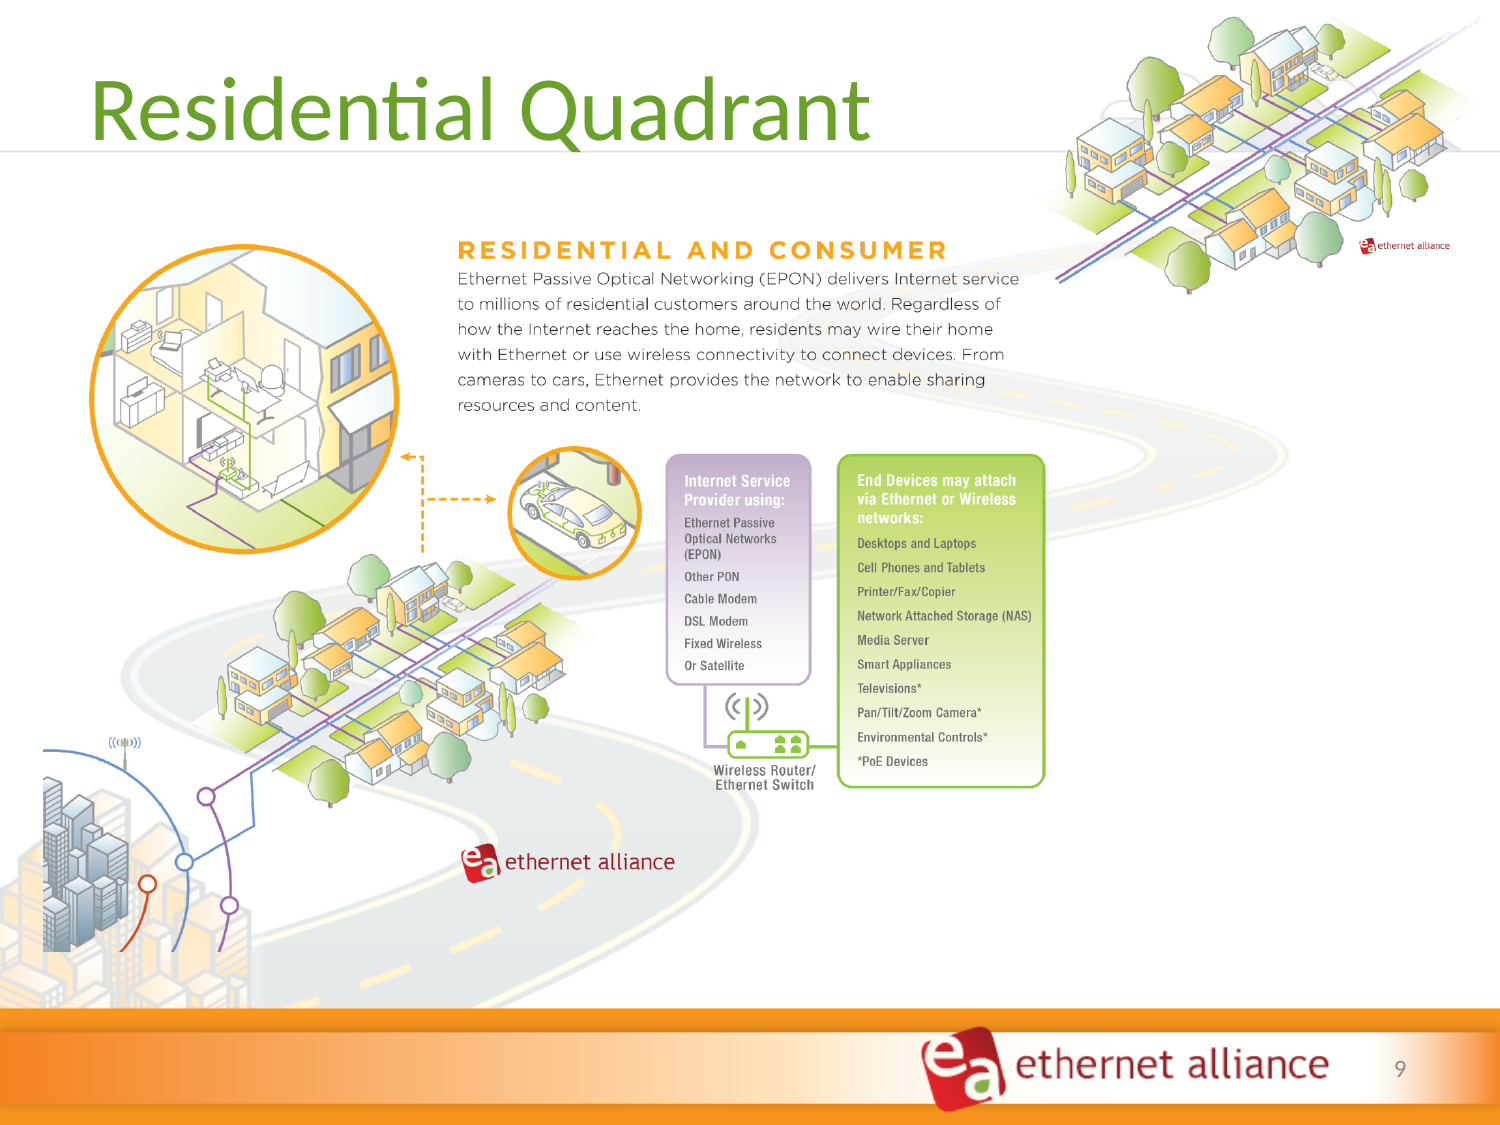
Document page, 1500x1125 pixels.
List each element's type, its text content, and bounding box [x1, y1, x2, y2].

text_box 9 [1071, 1037, 1422, 1097]
picture [0, 0, 1500, 1125]
text_box Residential Quadrant [75, 45, 1031, 163]
